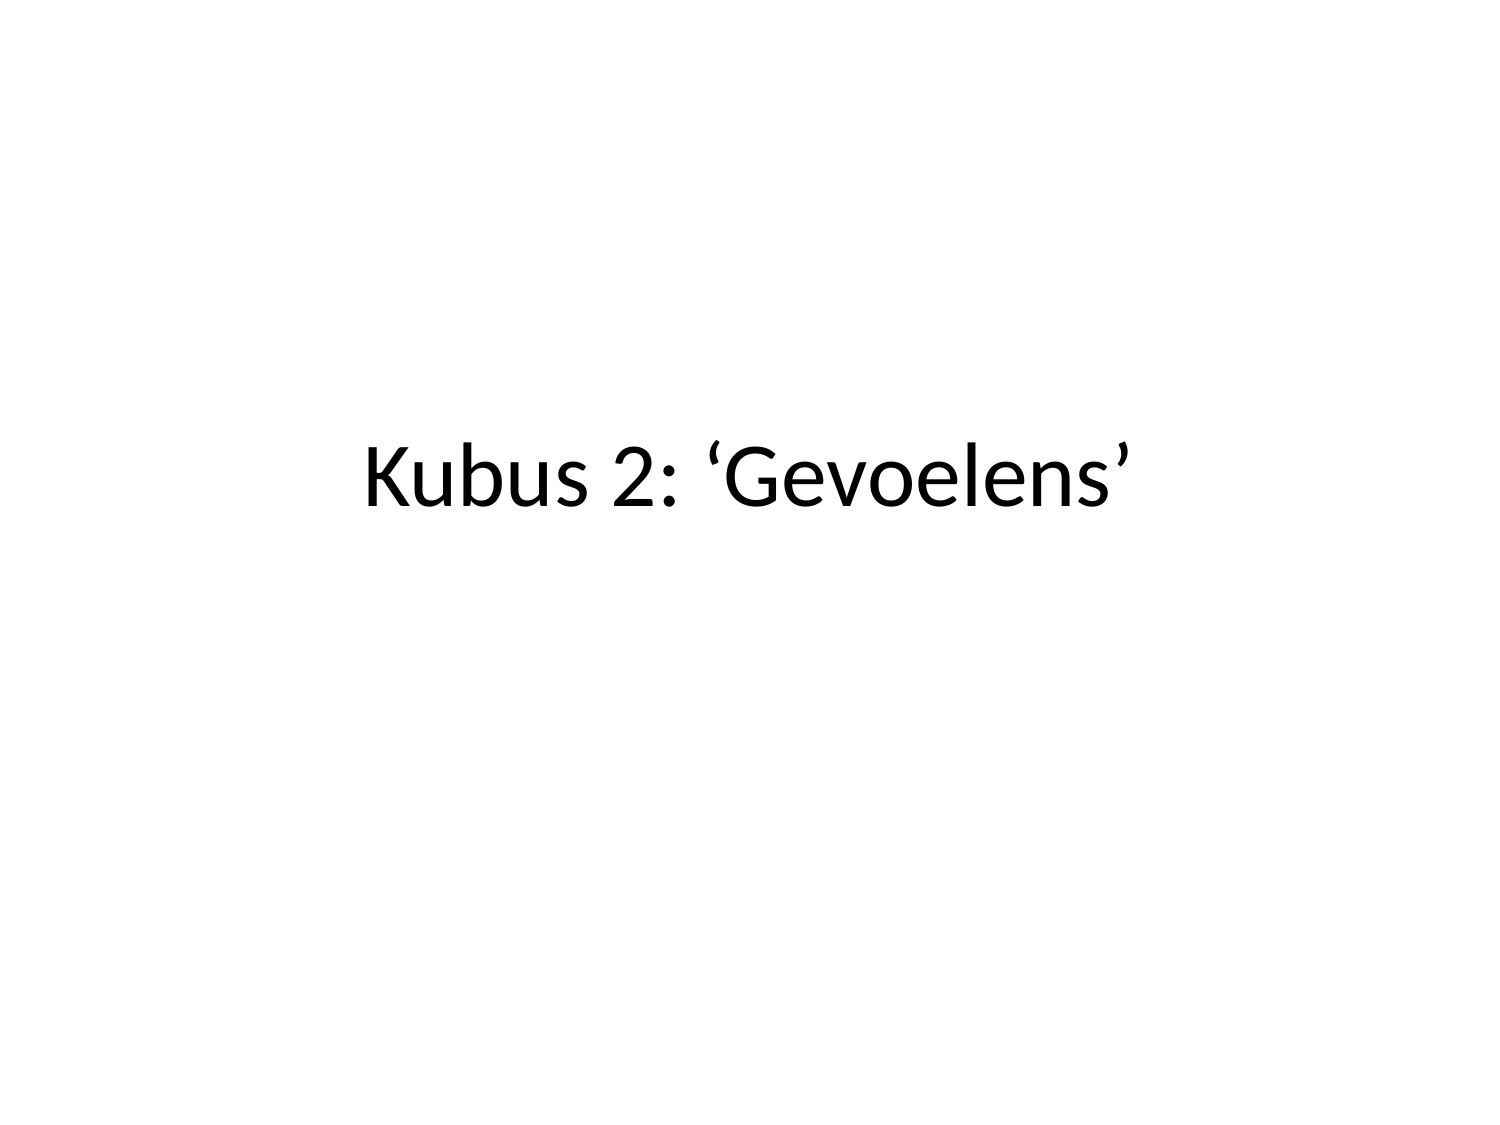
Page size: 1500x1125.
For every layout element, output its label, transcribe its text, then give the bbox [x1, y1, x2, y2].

title Kubus 2: ‘Gevoelens’ [112, 349, 1388, 591]
